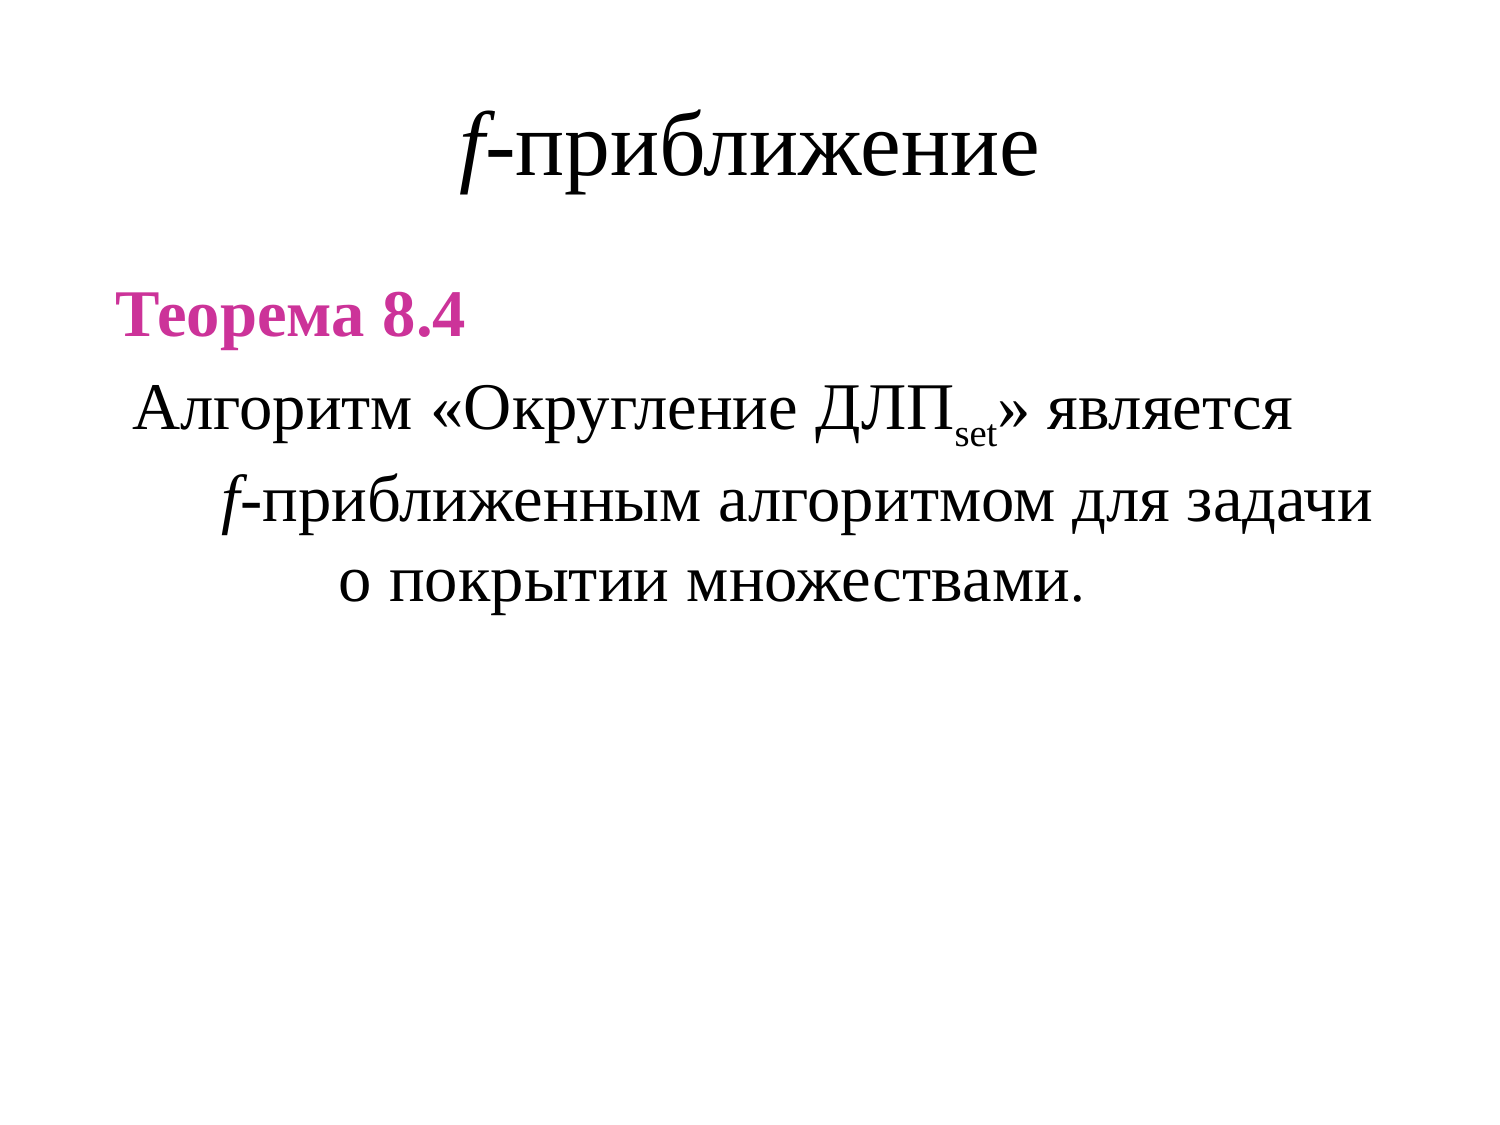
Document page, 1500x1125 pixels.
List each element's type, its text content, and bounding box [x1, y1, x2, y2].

list Теорема 8.4 Алгоритм «Округление ДЛПset» является f-приближенным алгоритмом для задачи о покрытии множествами. [49, 262, 1451, 1006]
title f-приближение [74, 44, 1426, 233]
